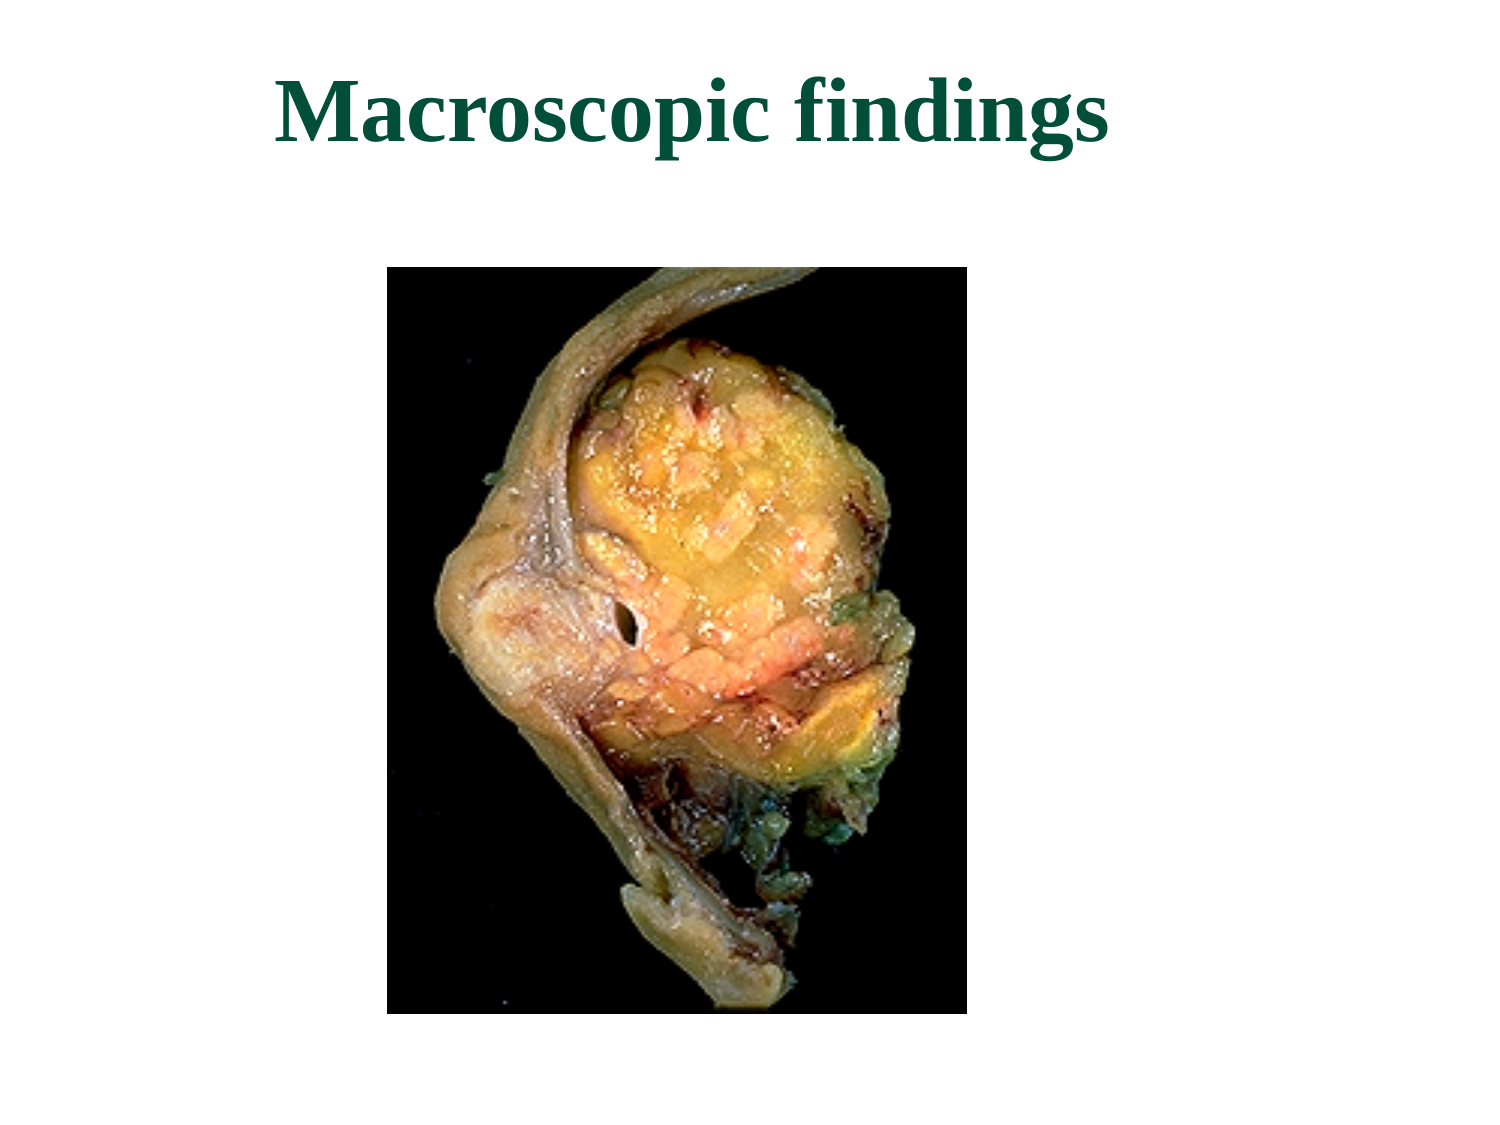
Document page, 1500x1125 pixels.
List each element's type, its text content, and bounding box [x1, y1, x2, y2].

text_box Macroscopic findings [259, 42, 1127, 168]
picture [387, 266, 967, 1015]
